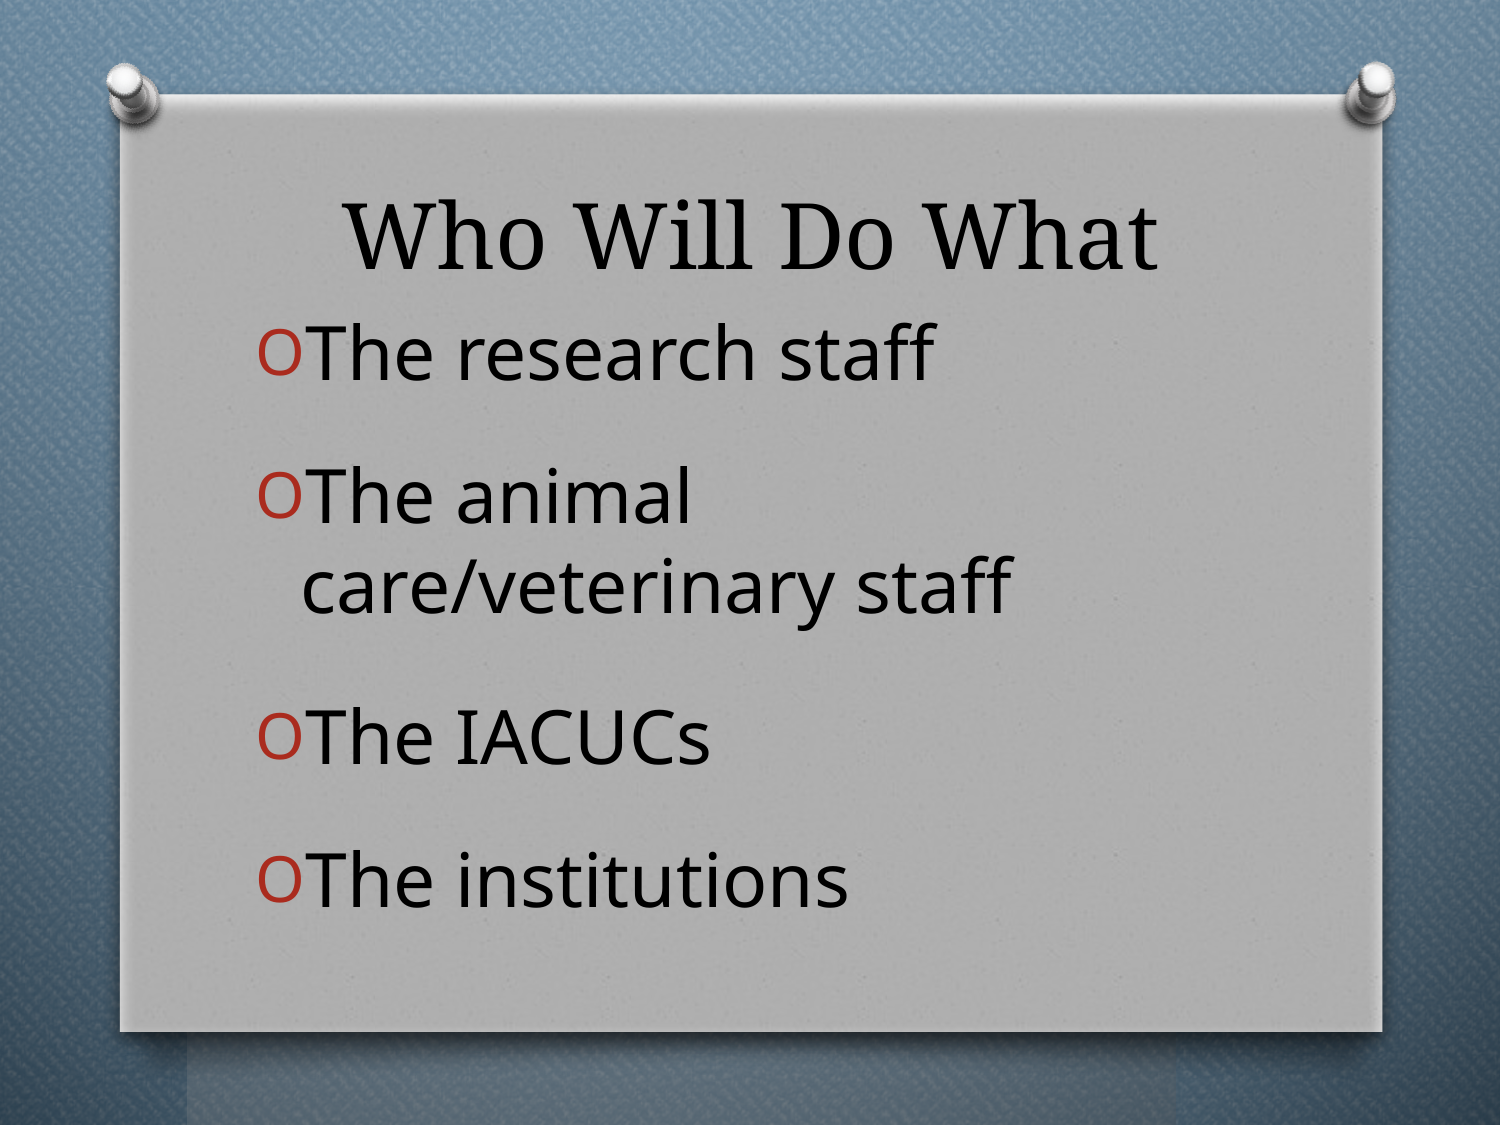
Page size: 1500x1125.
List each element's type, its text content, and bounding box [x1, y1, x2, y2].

text_box The institutions [240, 825, 1258, 916]
text_box The animal care/veterinary staff [240, 441, 1258, 630]
title Who Will Do What [179, 134, 1323, 332]
picture [1317, 35, 1439, 156]
list The research staff [240, 298, 1258, 389]
picture [75, 29, 198, 153]
text_box The IACUCs [240, 682, 1258, 773]
